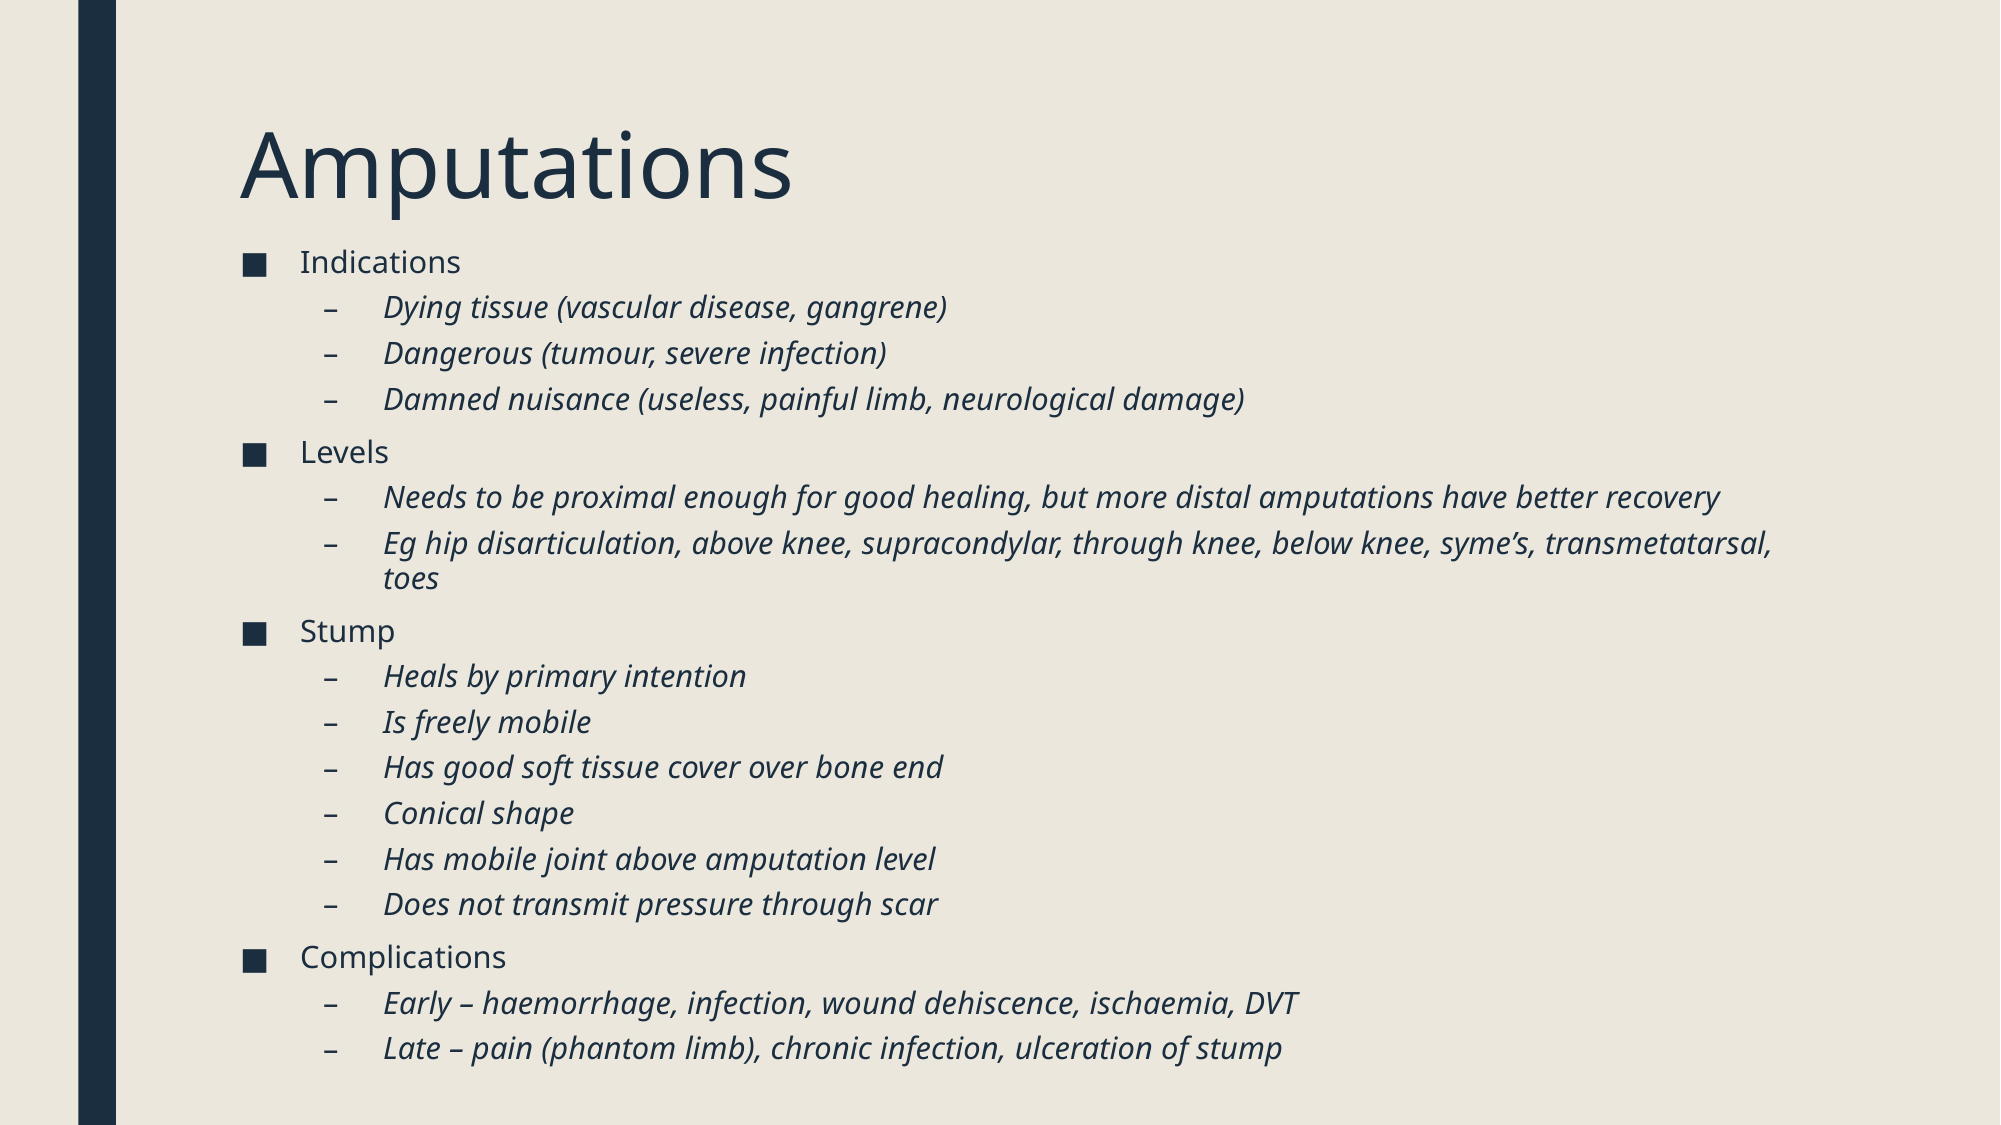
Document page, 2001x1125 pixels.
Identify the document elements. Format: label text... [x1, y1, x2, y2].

list Indications Dying tissue (vascular disease, gangrene) Dangerous (tumour, severe infection) Damned nuisance (useless, painful limb, neurological damage) Levels Needs to be proximal enough for good healing, but more distal amputations have better recovery Eg hip disarticulation, above knee, supracondylar, through knee, below knee, syme’s, transmetatarsal, toes Stump Heals by primary intention Is freely mobile Has good soft tissue cover over bone end Conical shape Has mobile joint above amputation level Does not transmit pressure through scar Complications Early – haemorrhage, infection, wound dehiscence, ischaemia, DVT Late – pain (phantom limb), chronic infection, ulceration of stump [225, 238, 1800, 1079]
title Amputations [225, 112, 1800, 238]
